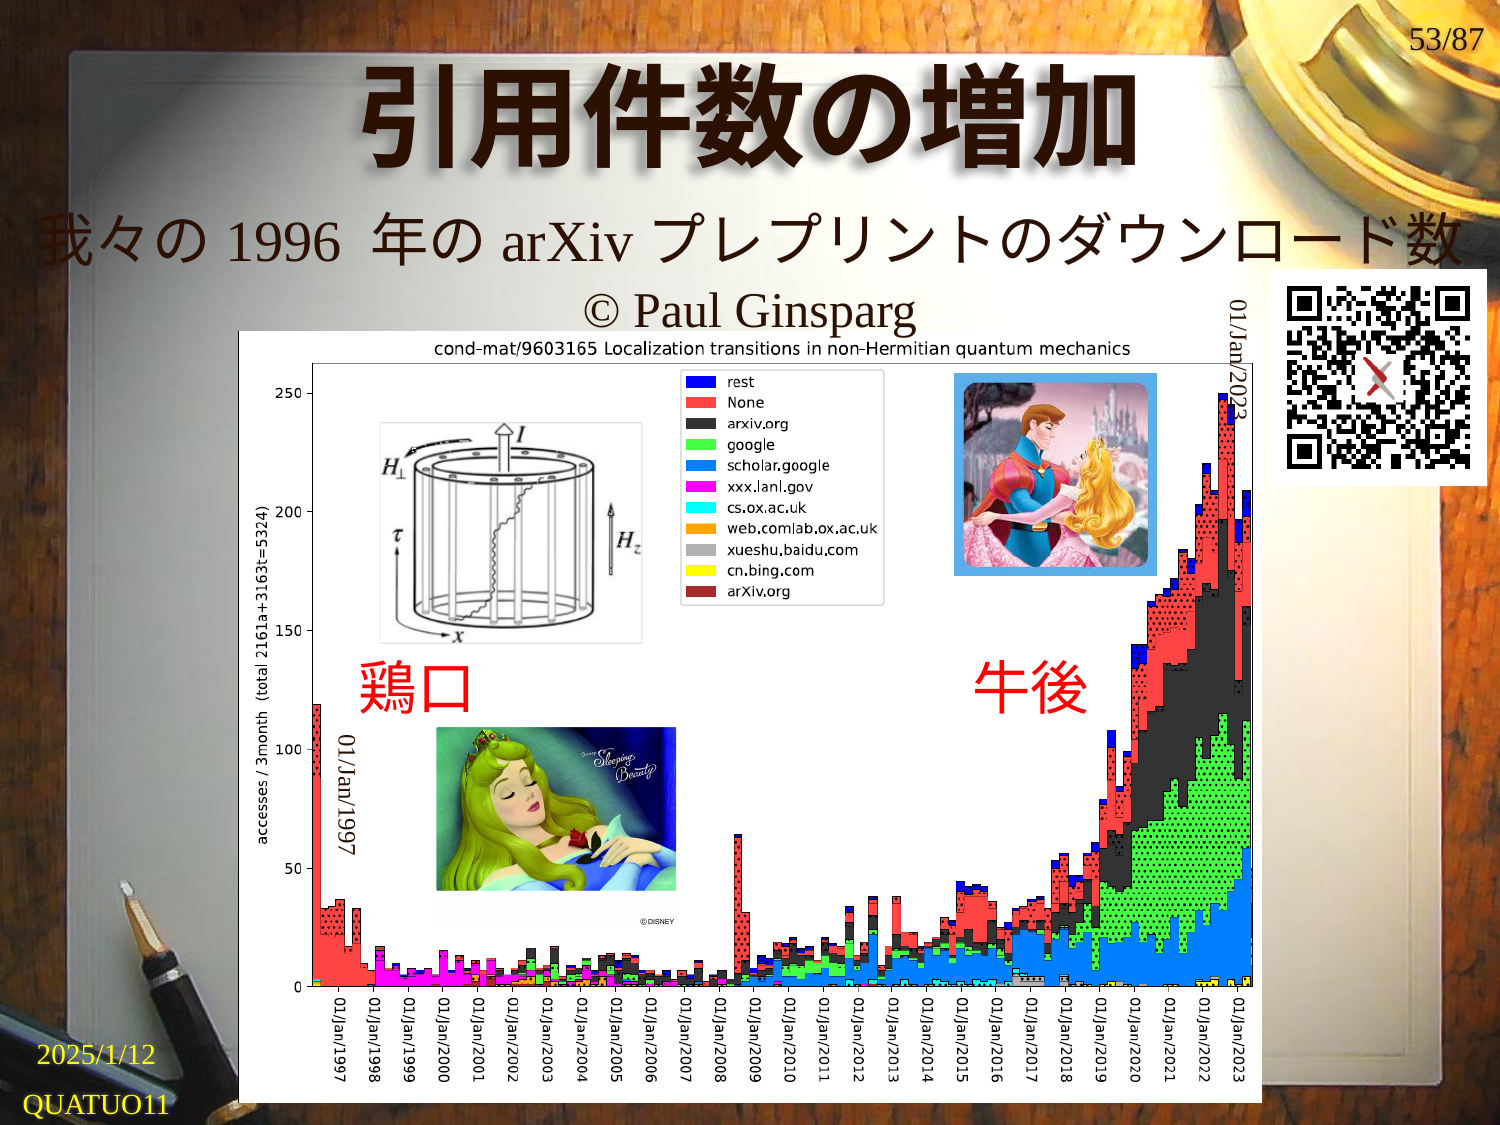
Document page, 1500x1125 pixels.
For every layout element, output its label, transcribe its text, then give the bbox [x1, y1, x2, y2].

picture [0, 0, 1500, 1125]
title 引用件数の増加 [76, 19, 1424, 196]
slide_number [0, 1028, 193, 1076]
text_box 01/Jan/2023 [1217, 284, 1263, 331]
footer QUATUO11 [0, 1077, 193, 1125]
slide_number 52/87 [1340, 0, 1500, 75]
text_box 我々の1996 年のarXivプレプリントのダウンロード数 [21, 196, 1479, 281]
text_box © Paul Ginsparg [567, 269, 933, 329]
